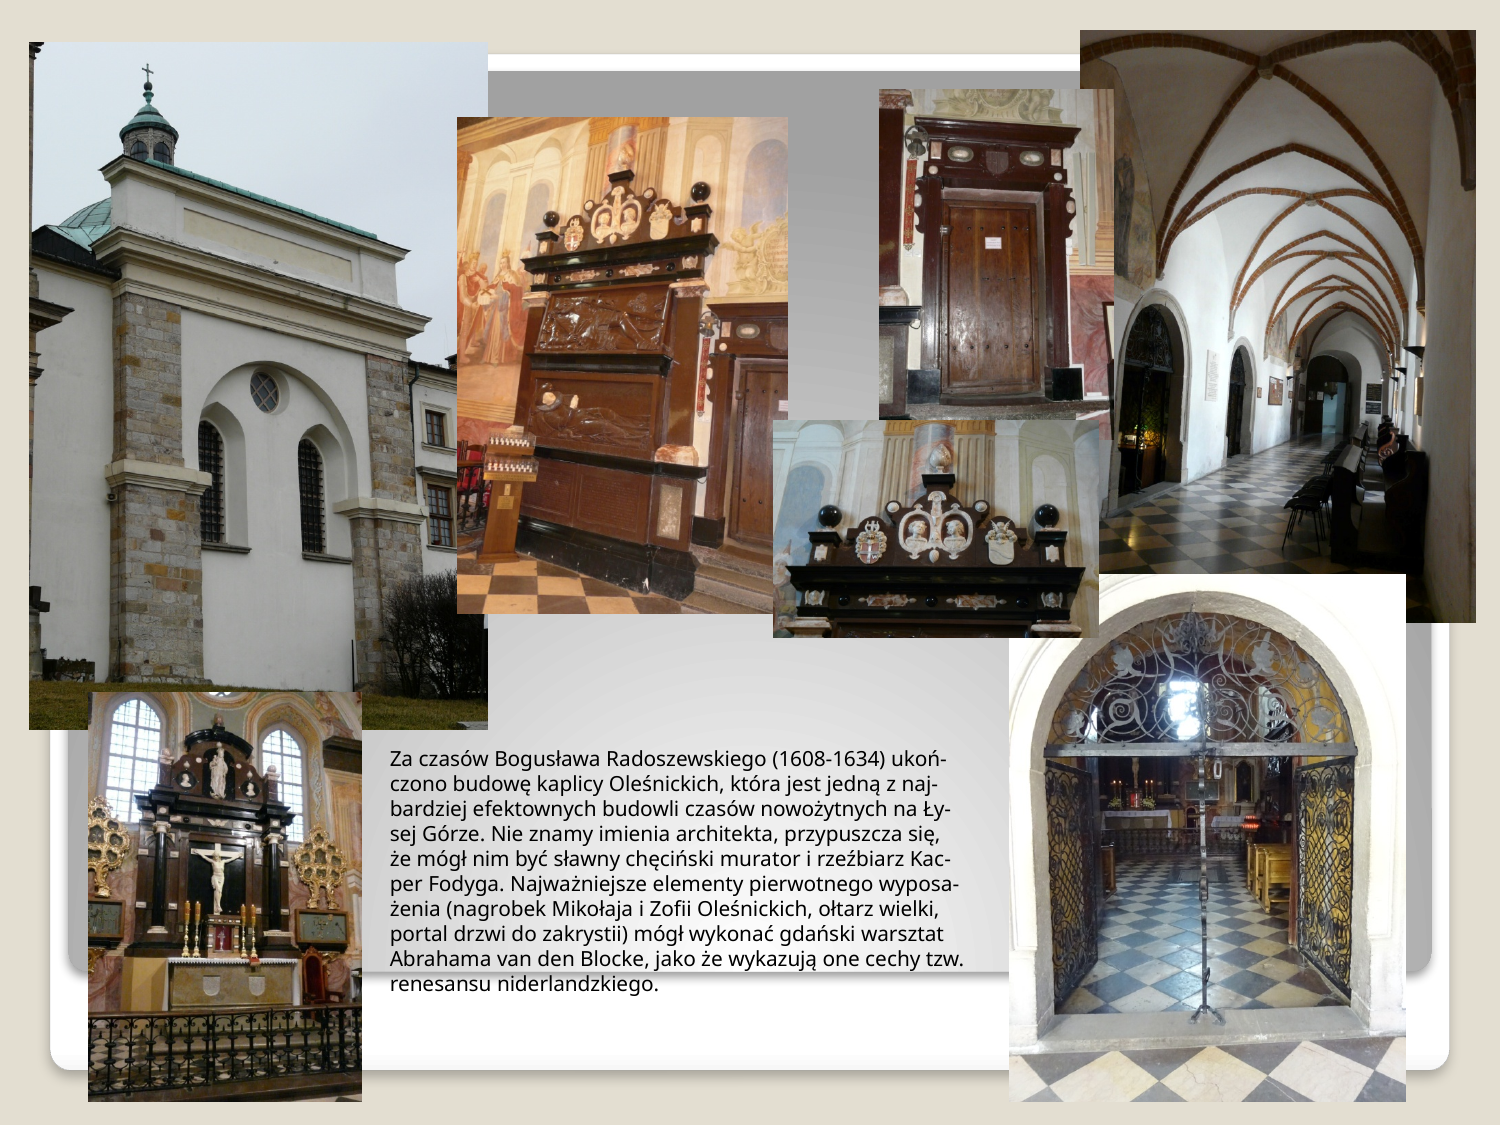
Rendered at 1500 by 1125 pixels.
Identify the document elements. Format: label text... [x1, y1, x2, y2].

picture [456, 30, 1476, 1102]
text_box Za czasów Bogusława Radoszewskiego (1608-1634) ukoń- czono budowę kaplicy Oleśnickich, która jest jedną z naj- bardziej efektownych budowli czasów nowożytnych na Ły- sej Górze. Nie znamy imienia architekta, przypuszcza się, że mógł nim być sławny chęciński murator i rzeźbiarz Kac- per Fodyga. Najważniejsze elementy pierwotnego wyposa- żenia (nagrobek Mikołaja i Zofii Oleśnickich, ołtarz wielki, portal drzwi do zakrystii) mógł wykonać gdański warsztat Abrahama van den Blocke, jako że wykazują one cechy tzw. renesansu niderlandzkiego. [374, 738, 1002, 1003]
picture [88, 692, 362, 1102]
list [29, 42, 488, 730]
